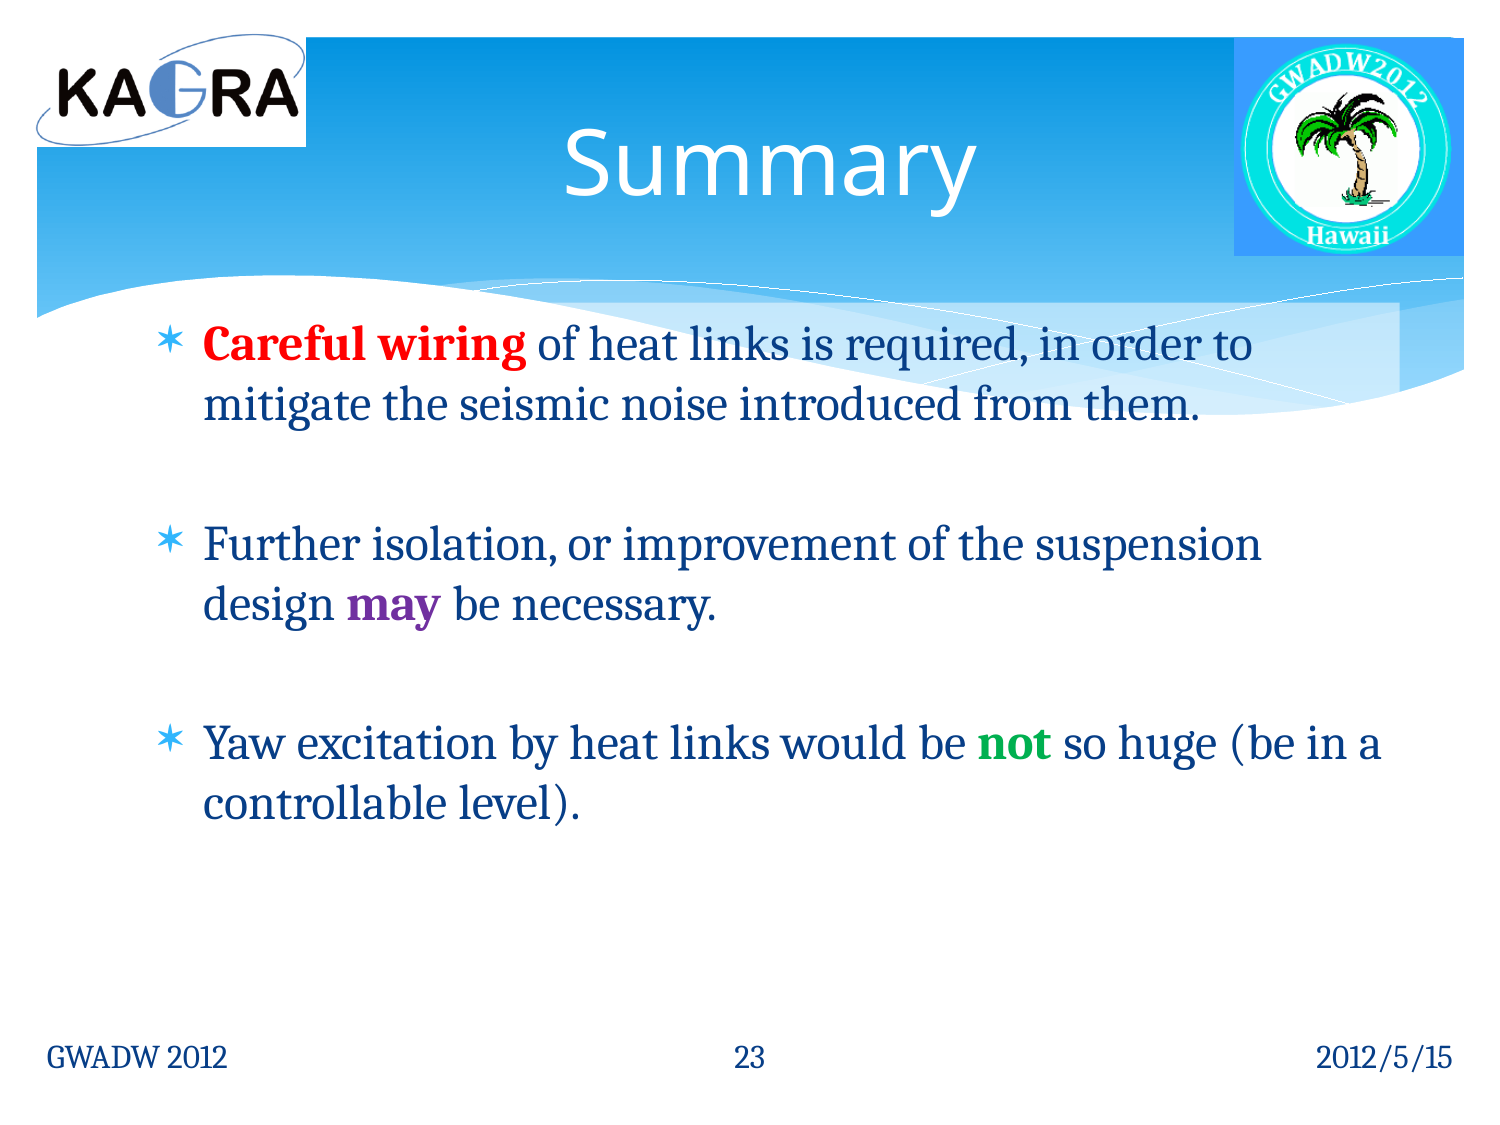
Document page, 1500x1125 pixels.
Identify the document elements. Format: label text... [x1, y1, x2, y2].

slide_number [847, 1025, 1469, 1086]
footer GWADW 2012 [31, 1025, 653, 1086]
title Summary [306, 55, 1235, 261]
picture [1235, 37, 1464, 256]
slide_number 23 [654, 1025, 846, 1086]
list Careful wiring of heat links is required, in order to mitigate the seismic noise introduced from them. Further isolation, or improvement of the suspension design may be necessary. Yaw excitation by heat links would be not so huge (be in a controllable level). [143, 302, 1400, 941]
picture [29, 30, 306, 147]
